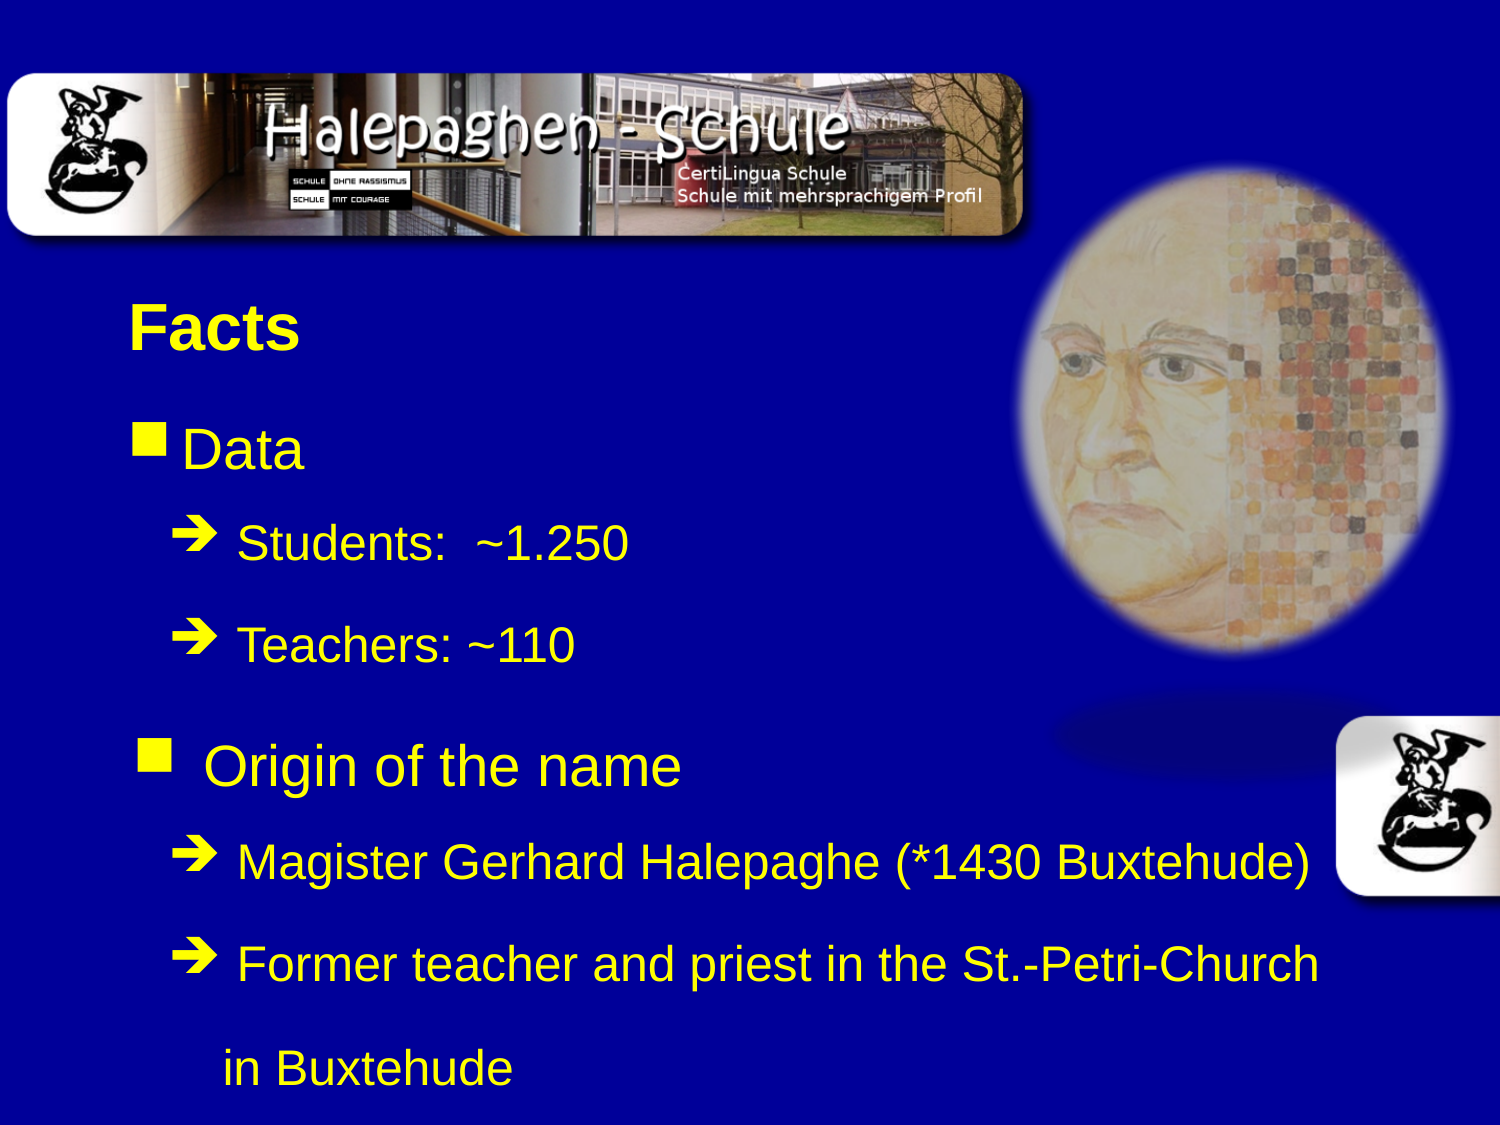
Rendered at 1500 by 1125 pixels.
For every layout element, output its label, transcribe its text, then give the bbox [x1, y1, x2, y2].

text_box Origin of the name [118, 685, 721, 792]
text_box Facts Data [111, 266, 331, 461]
text_box Students: ~1.250 Teachers: ~110 [153, 472, 686, 650]
text_box Magister Gerhard Halepaghe (*1430 Buxtehude) Former teacher and priest in the St.-Petri-Church in Buxtehude [153, 791, 1347, 1125]
picture [0, 66, 1500, 922]
